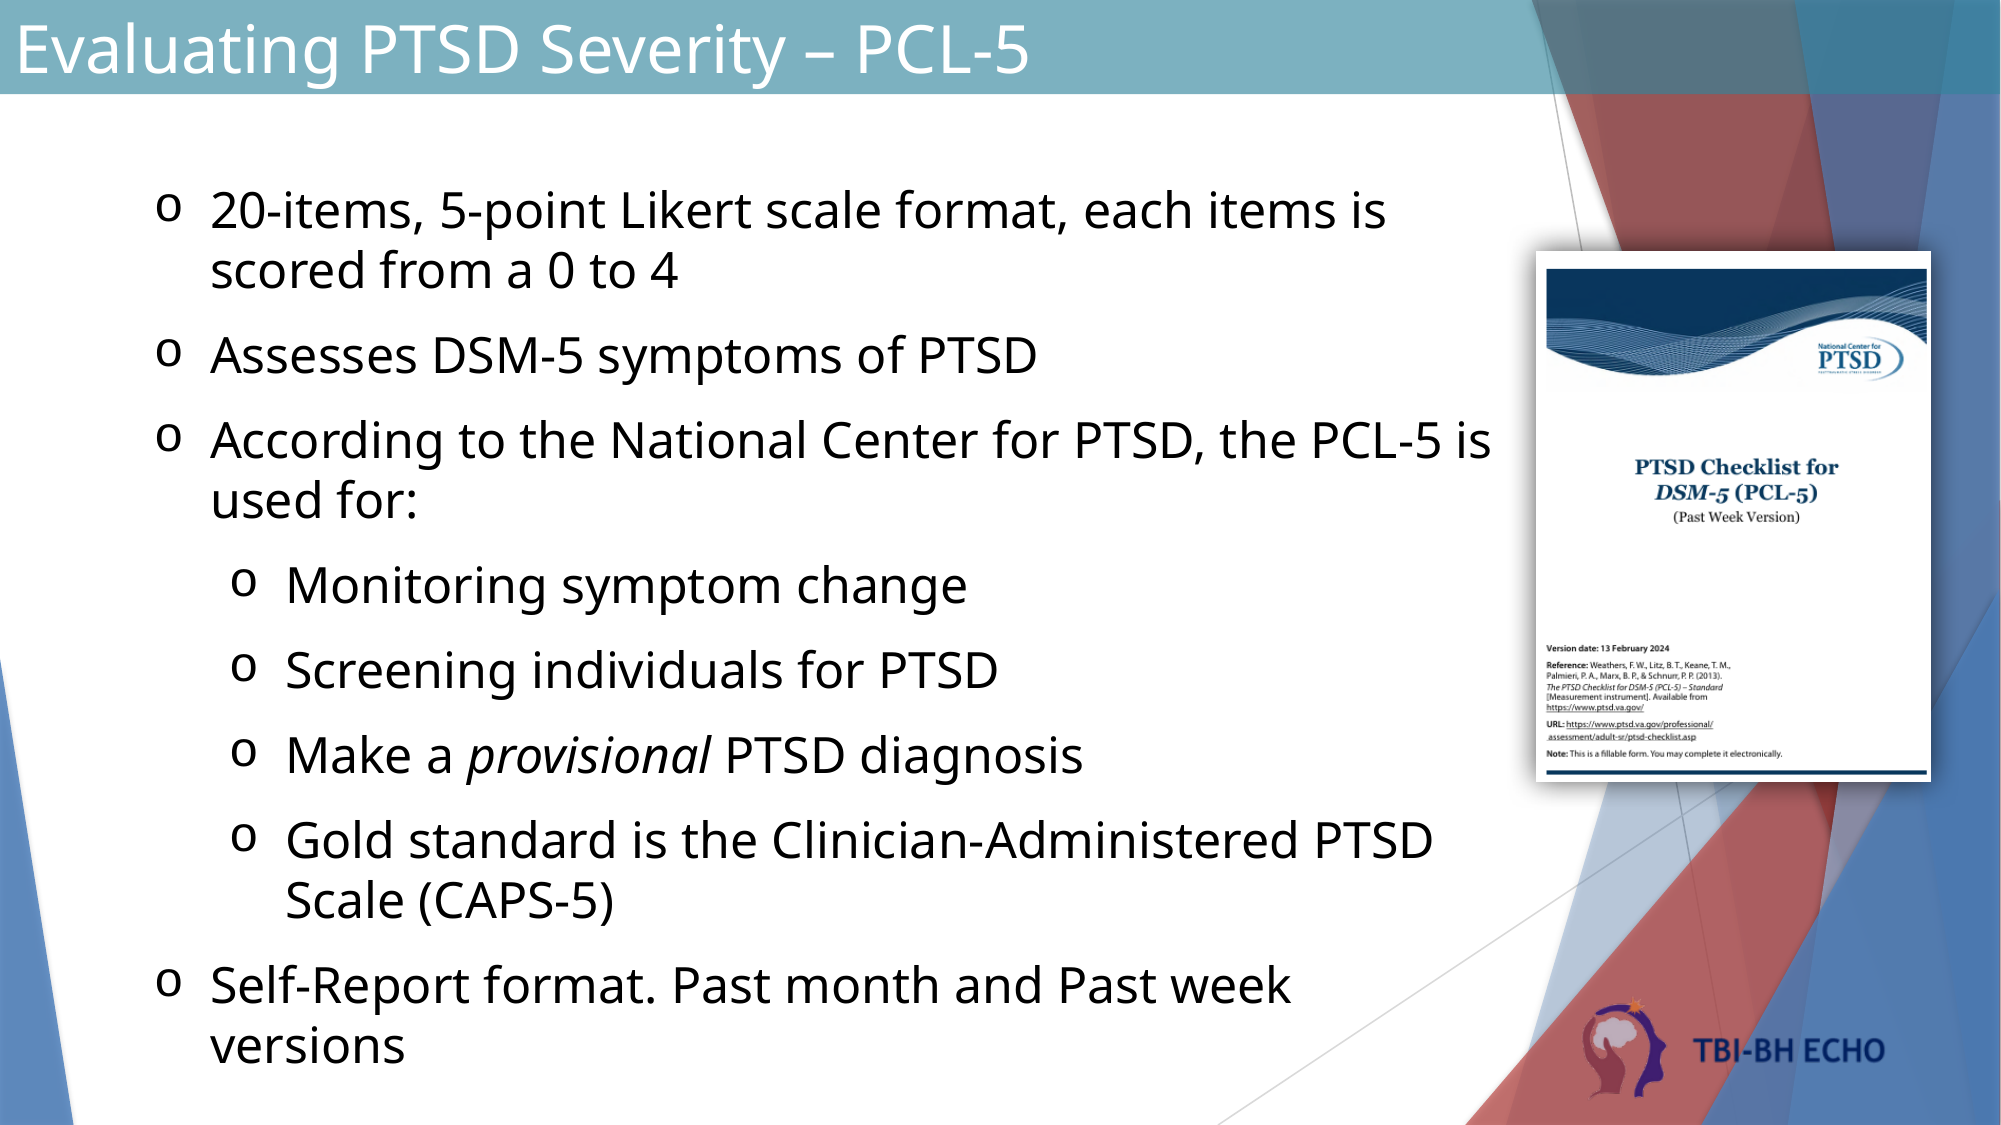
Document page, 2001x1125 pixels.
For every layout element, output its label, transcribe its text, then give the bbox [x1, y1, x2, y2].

picture [1532, 991, 1970, 1110]
text_box 20-items, 5-point Likert scale format, each items is scored from a 0 to 4 Assesses DSM-5 symptoms of PTSD According to the National Center for PTSD, the PCL-5 is used for: Monitoring symptom change Screening individuals for PTSD Make a provisional PTSD diagnosis Gold standard is the Clinician-Administered PTSD Scale (CAPS-5) Self-Report format. Past month and Past week versions [138, 170, 1512, 1081]
picture [1536, 251, 1931, 783]
text_box Evaluating PTSD Severity – PCL-5 [0, 0, 2000, 95]
